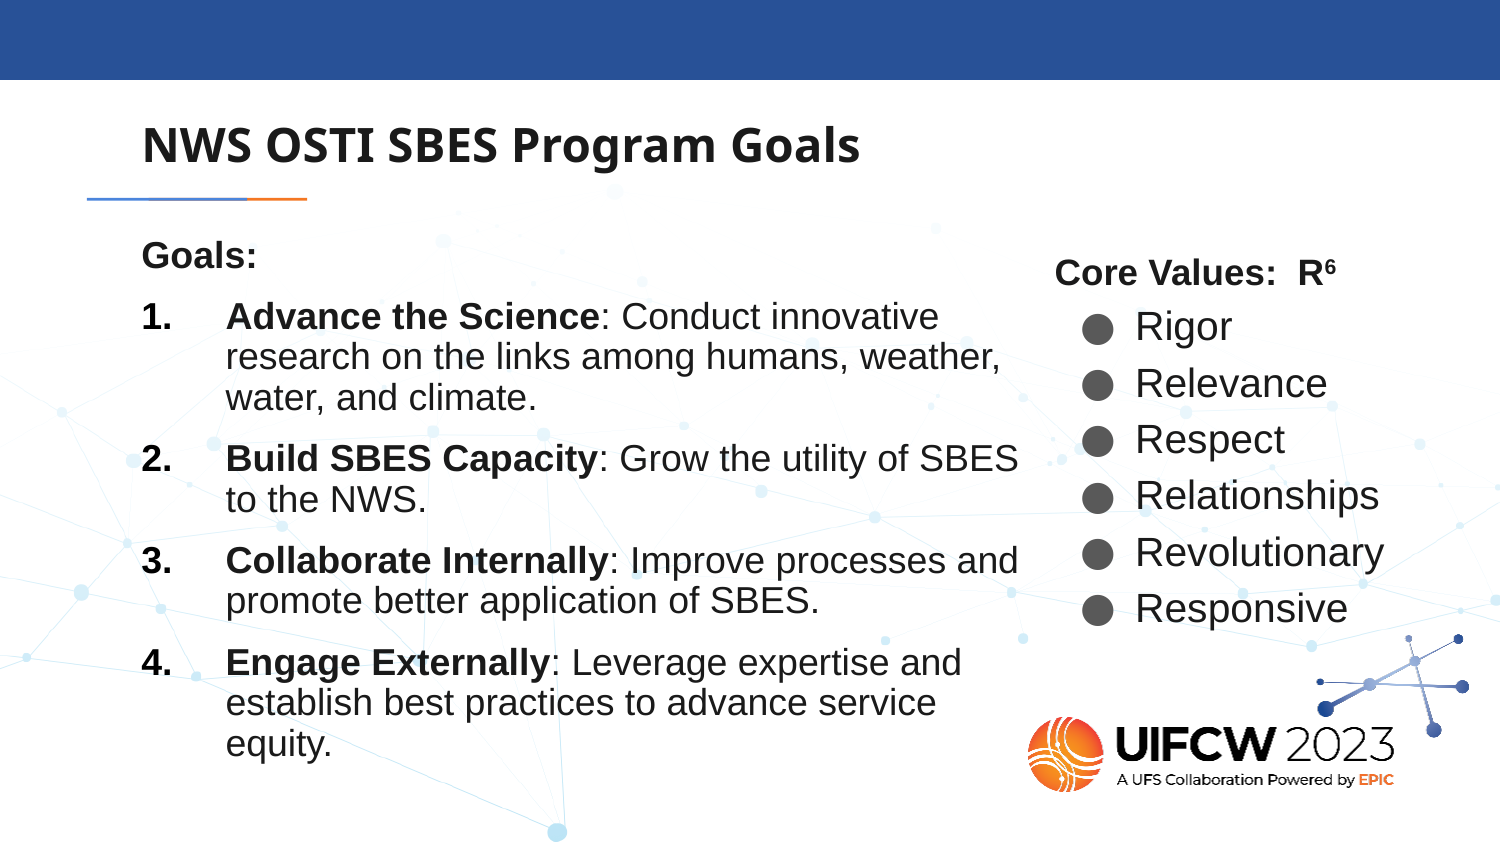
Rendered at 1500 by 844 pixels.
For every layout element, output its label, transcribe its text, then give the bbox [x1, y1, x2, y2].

text_box Core Values: R6 Rigor Relevance Respect Relationships Revolutionary Responsive [1039, 227, 1500, 647]
text_box Goals: Advance the Science: Conduct innovative research on the links among humans, weather, water, and climate. Build SBES Capacity: Grow the utility of SBES to the NWS. Collaborate Internally: Improve processes and promote better application of SBES. Engage Externally: Leverage expertise and establish best practices to advance service equity. [126, 228, 1040, 818]
picture [0, 80, 1500, 844]
title NWS OSTI SBES Program Goals [126, 99, 1388, 188]
